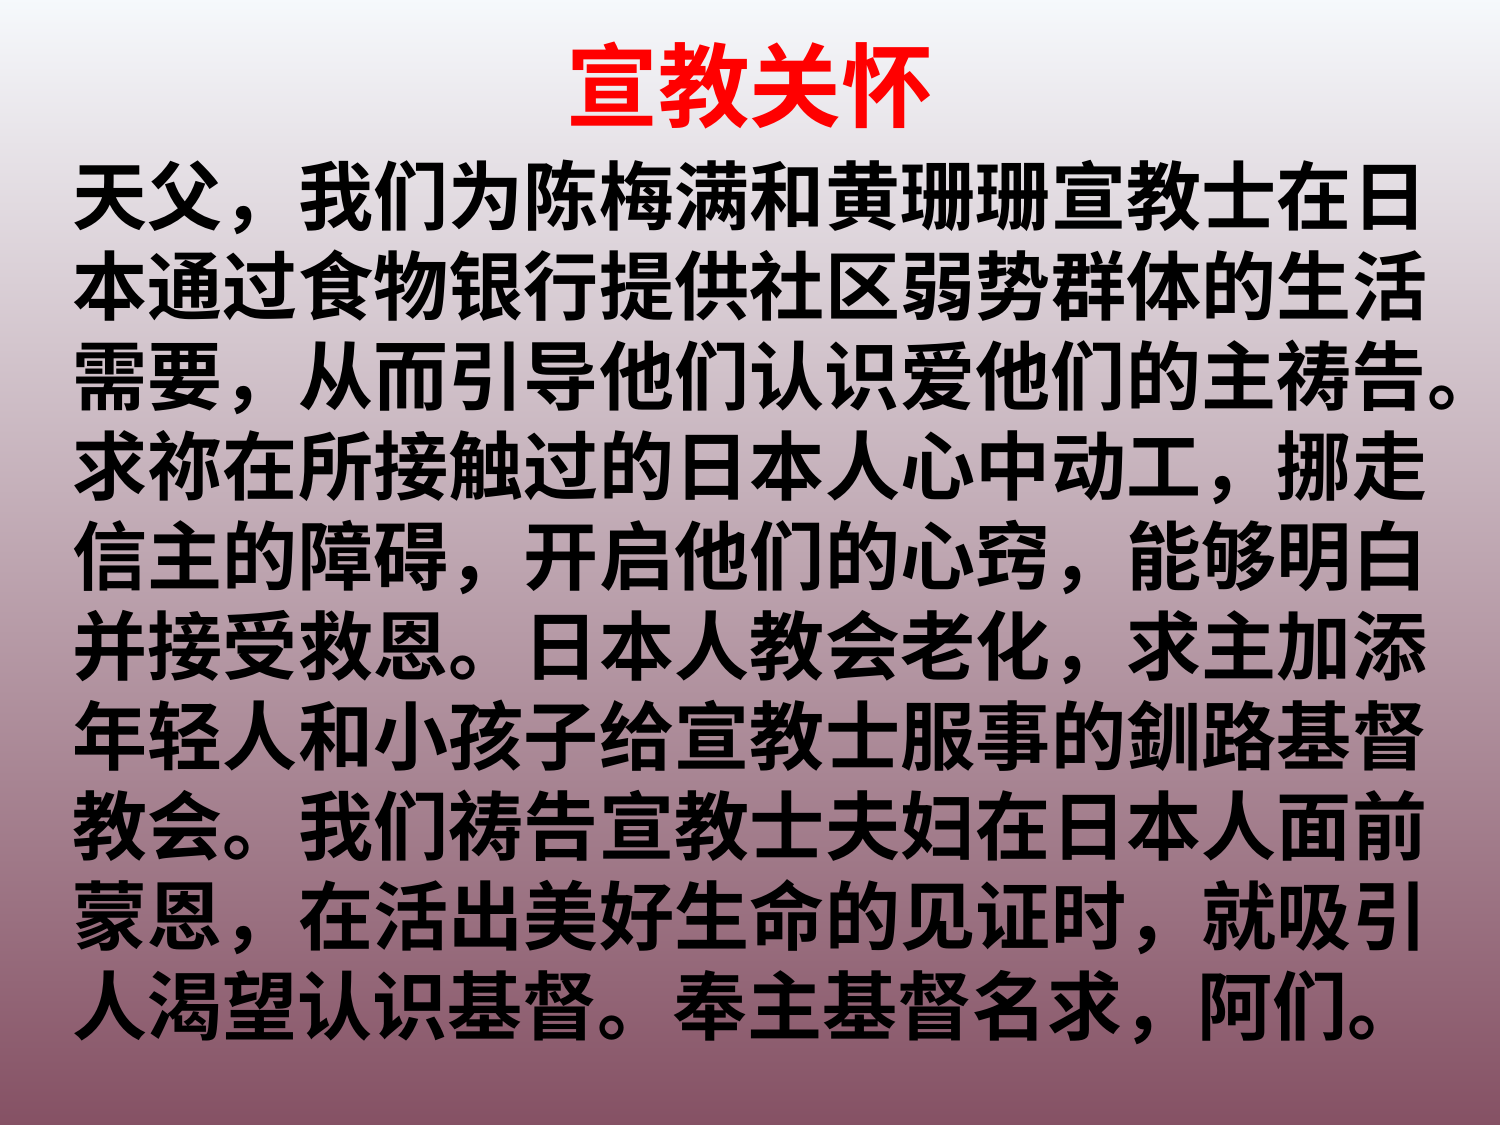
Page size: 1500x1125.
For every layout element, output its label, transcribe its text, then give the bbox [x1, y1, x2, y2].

list 天父，我们为陈梅满和黄珊珊宣教士在日本通过食物银行提供社区弱势群体的生活需要，从而引导他们认识爱他们的主祷告。求祢在所接触过的日本人心中动工，挪走信主的障碍，开启他们的心窍，能够明白并接受救恩。日本人教会老化，求主加添年轻人和小孩子给宣教士服事的釧路基督教会。我们祷告宣教士夫妇在日本人面前蒙恩，在活出美好生命的见证时，就吸引人渴望认识基督。奉主基督名求，阿们。 [57, 141, 1443, 1092]
text_box 宣教关怀 [0, 31, 1500, 137]
